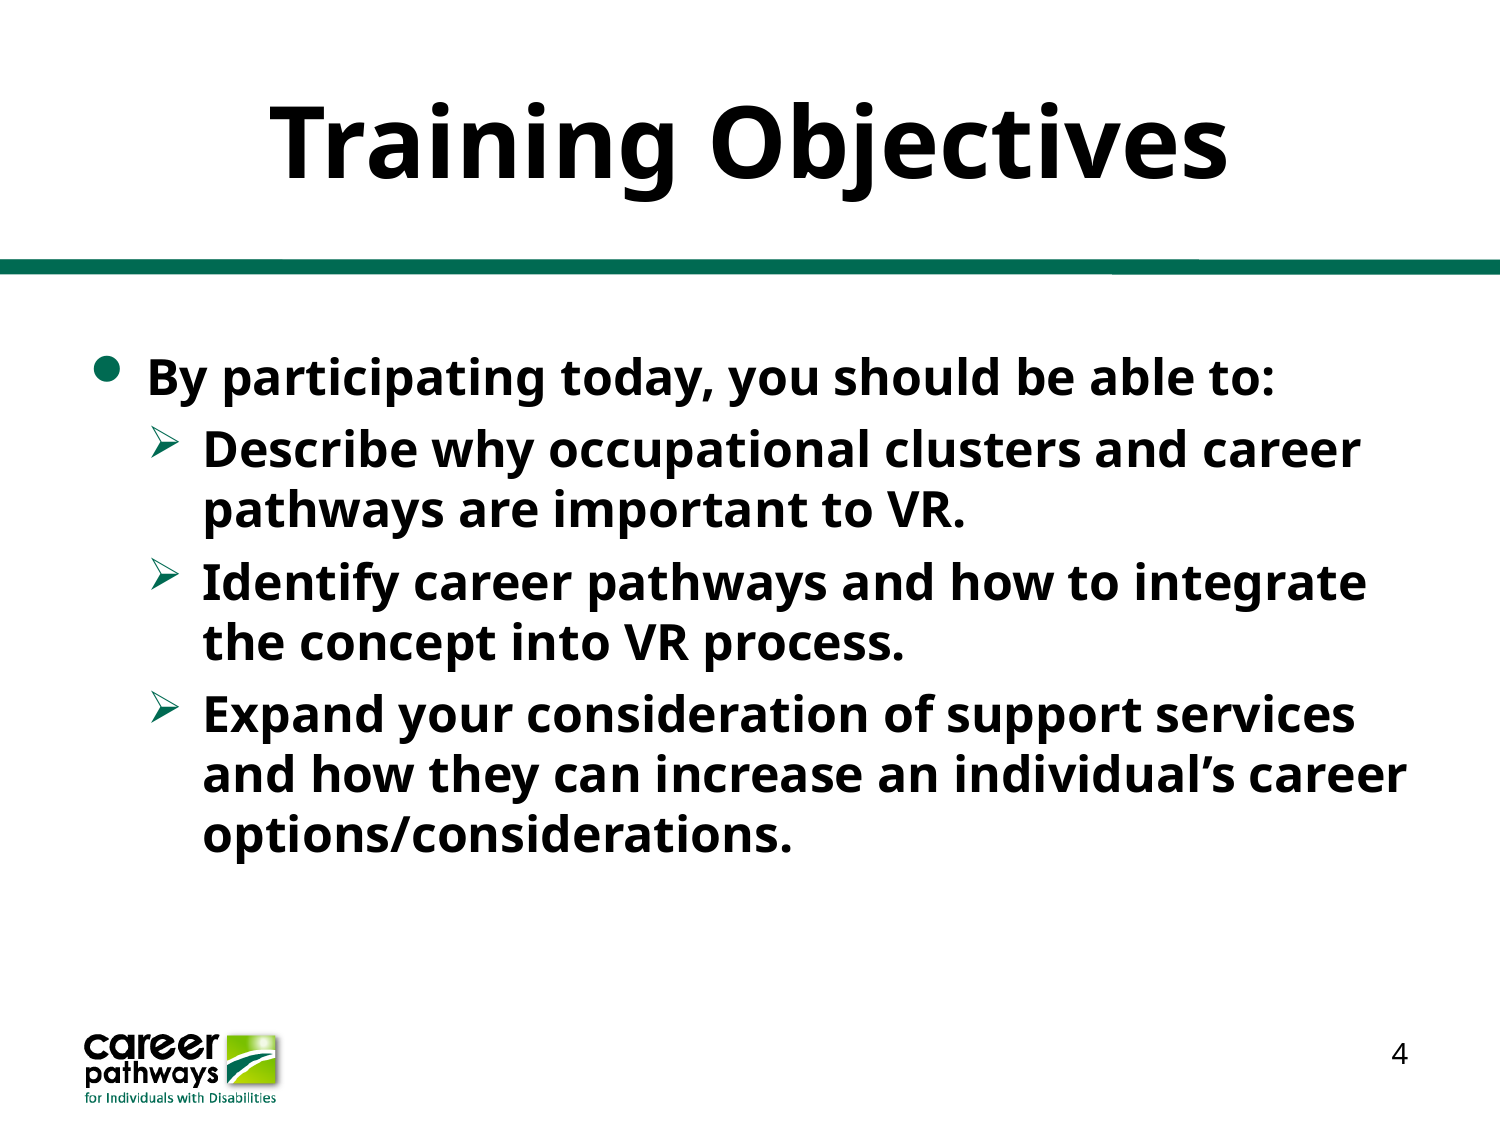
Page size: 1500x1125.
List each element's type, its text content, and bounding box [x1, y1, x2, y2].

title Training Objectives [75, 45, 1425, 233]
slide_number 4 [1350, 1025, 1450, 1085]
list By participating today, you should be able to: Describe why occupational clusters and career pathways are important to VR. Identify career pathways and how to integrate the concept into VR process. Expand your consideration of support services and how they can increase an individual’s career options/considerations. [75, 337, 1425, 988]
picture [77, 1026, 285, 1107]
